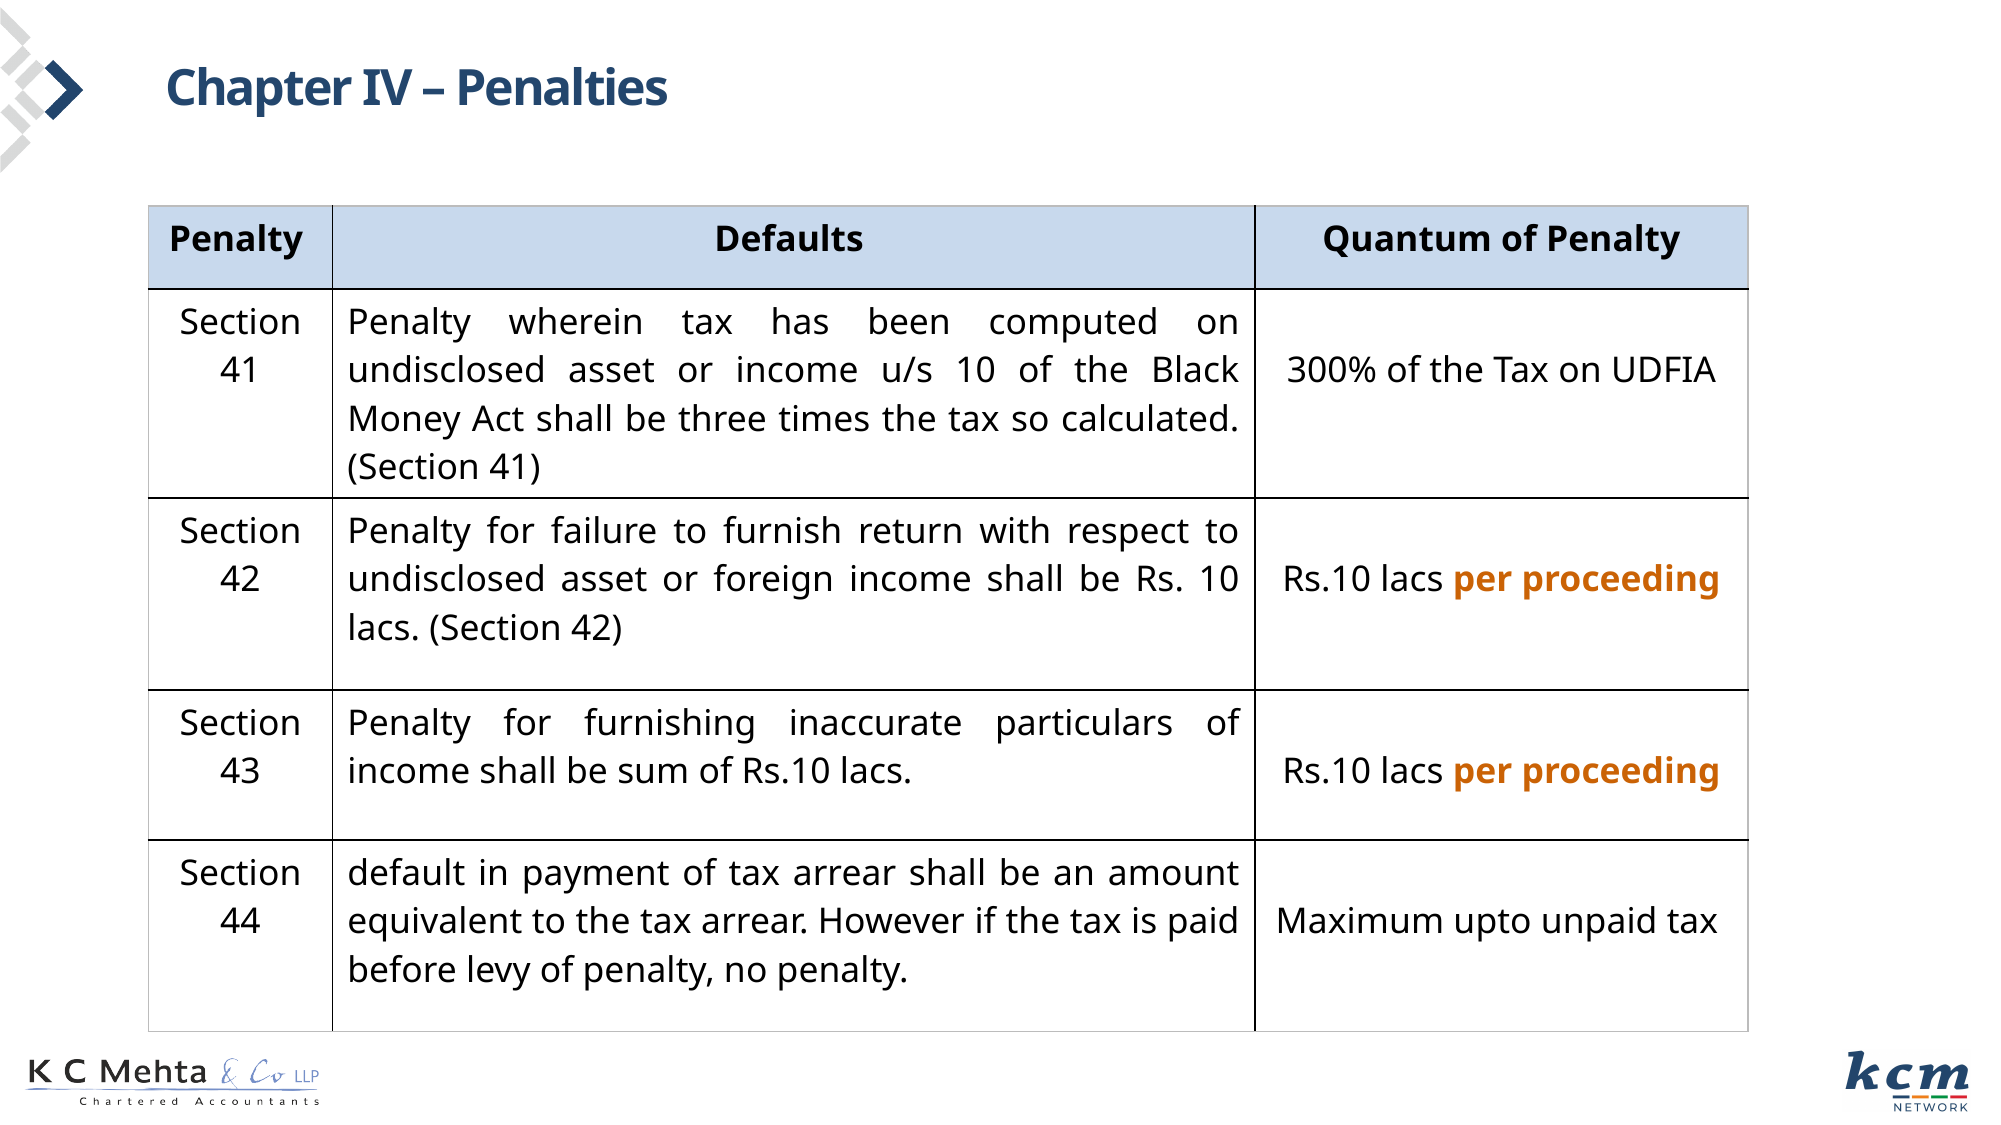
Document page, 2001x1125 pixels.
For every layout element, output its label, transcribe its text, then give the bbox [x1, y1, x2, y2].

table_cell Section 41 [149, 290, 332, 497]
table_cell 300% of the Tax on UDFIA [1256, 290, 1747, 497]
table_cell Maximum upto unpaid tax [1256, 841, 1747, 1031]
picture [24, 1058, 319, 1105]
table_cell Section 42 [149, 499, 332, 689]
title Chapter IV – Penalties [148, 26, 1874, 154]
table_cell Penalty for failure to furnish return with respect to undisclosed asset or foreign income shall be Rs. 10 lacs. (Section 42) [333, 499, 1254, 689]
table_header Defaults [333, 207, 1254, 288]
table_cell Penalty wherein tax has been computed on undisclosed asset or income u/s 10 of the Black Money Act shall be three times the tax so calculated. (Section 41) [333, 290, 1254, 497]
table_cell Rs.10 lacs per proceeding [1256, 499, 1747, 689]
table_cell Section 44 [149, 841, 332, 1031]
table_header Quantum of Penalty [1256, 207, 1747, 288]
table_cell default in payment of tax arrear shall be an amount equivalent to the tax arrear. However if the tax is paid before levy of penalty, no penalty. [333, 841, 1254, 1031]
picture [1842, 1049, 1971, 1112]
picture [0, 0, 493, 191]
table_header Penalty [149, 207, 332, 288]
table_cell Section 43 [149, 691, 332, 839]
table_cell Penalty for furnishing inaccurate particulars of income shall be sum of Rs.10 lacs. [333, 691, 1254, 839]
table_cell Rs.10 lacs per proceeding [1256, 691, 1747, 839]
